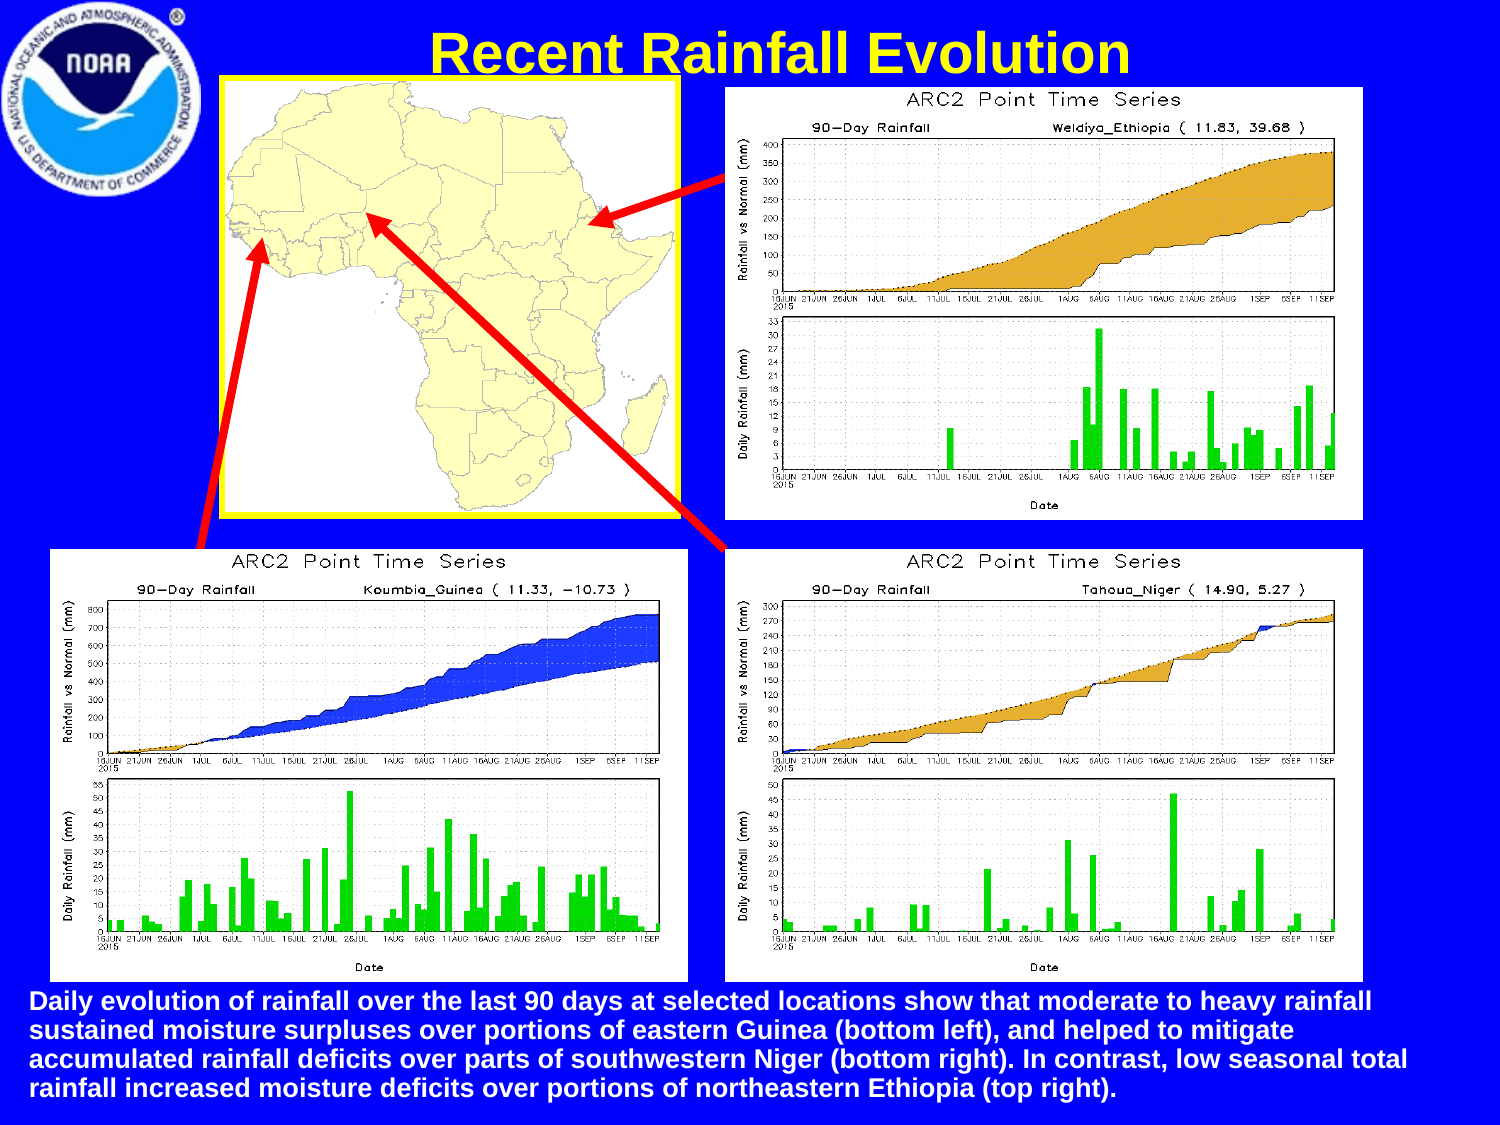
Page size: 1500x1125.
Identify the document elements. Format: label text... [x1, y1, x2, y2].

text_box Recent Rainfall Evolution [287, 0, 1275, 100]
picture [49, 549, 688, 982]
picture [224, 81, 675, 513]
text_box Daily evolution of rainfall over the last 90 days at selected locations show that moderate to heavy rainfall sustained moisture surpluses over portions of eastern Guinea (bottom left), and helped to mitigate accumulated rainfall deficits over parts of southwestern Niger (bottom right). In contrast, low seasonal total rainfall increased moisture deficits over portions of northeastern Ethiopia (top right). [13, 979, 1479, 1112]
picture [724, 87, 1363, 520]
picture [0, 0, 200, 200]
picture [724, 549, 1363, 982]
